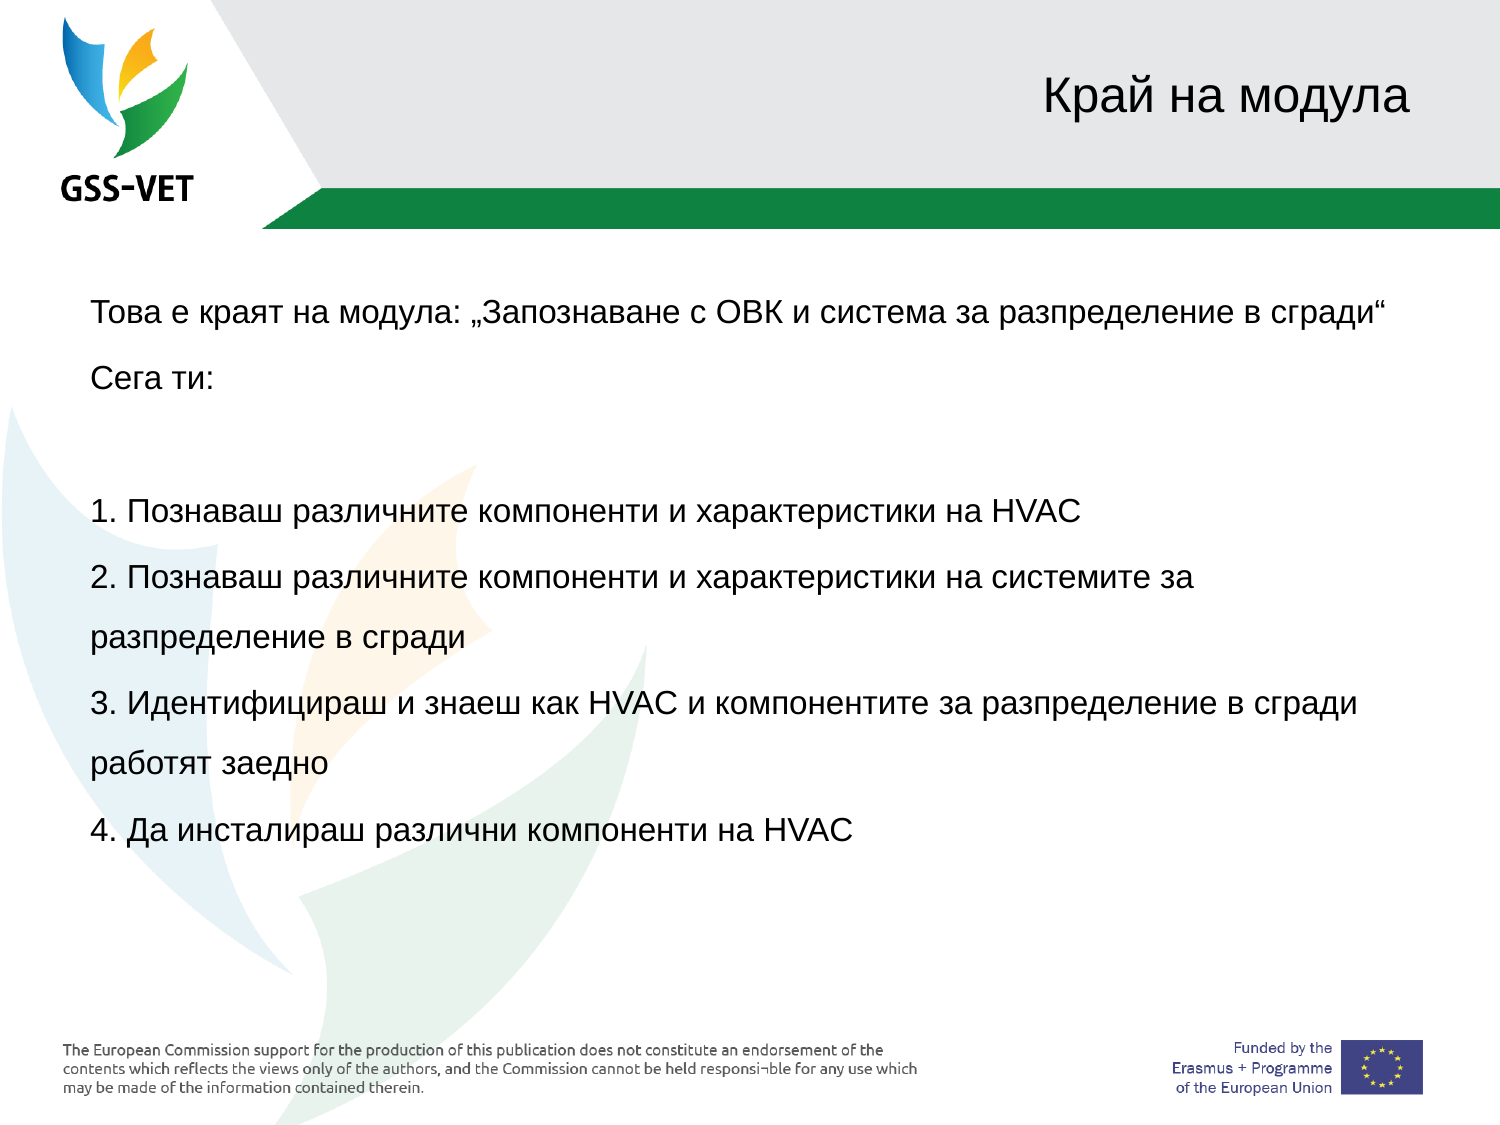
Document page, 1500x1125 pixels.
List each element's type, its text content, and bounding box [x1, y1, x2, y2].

list Това е краят на модула: „Запознаване с ОВК и система за разпределение в сгради“ Сега ти: 1. Познаваш различните компоненти и характеристики на HVAC 2. Познаваш различните компоненти и характеристики на системите за разпределение в сгради 3. Идентифицираш и знаеш как HVAC и компонентите за разпределение в сгради работят заедно 4. Да инсталираш различни компоненти на HVAC [75, 262, 1425, 1005]
picture [0, 0, 1500, 1125]
title Край на модула [324, 0, 1425, 185]
